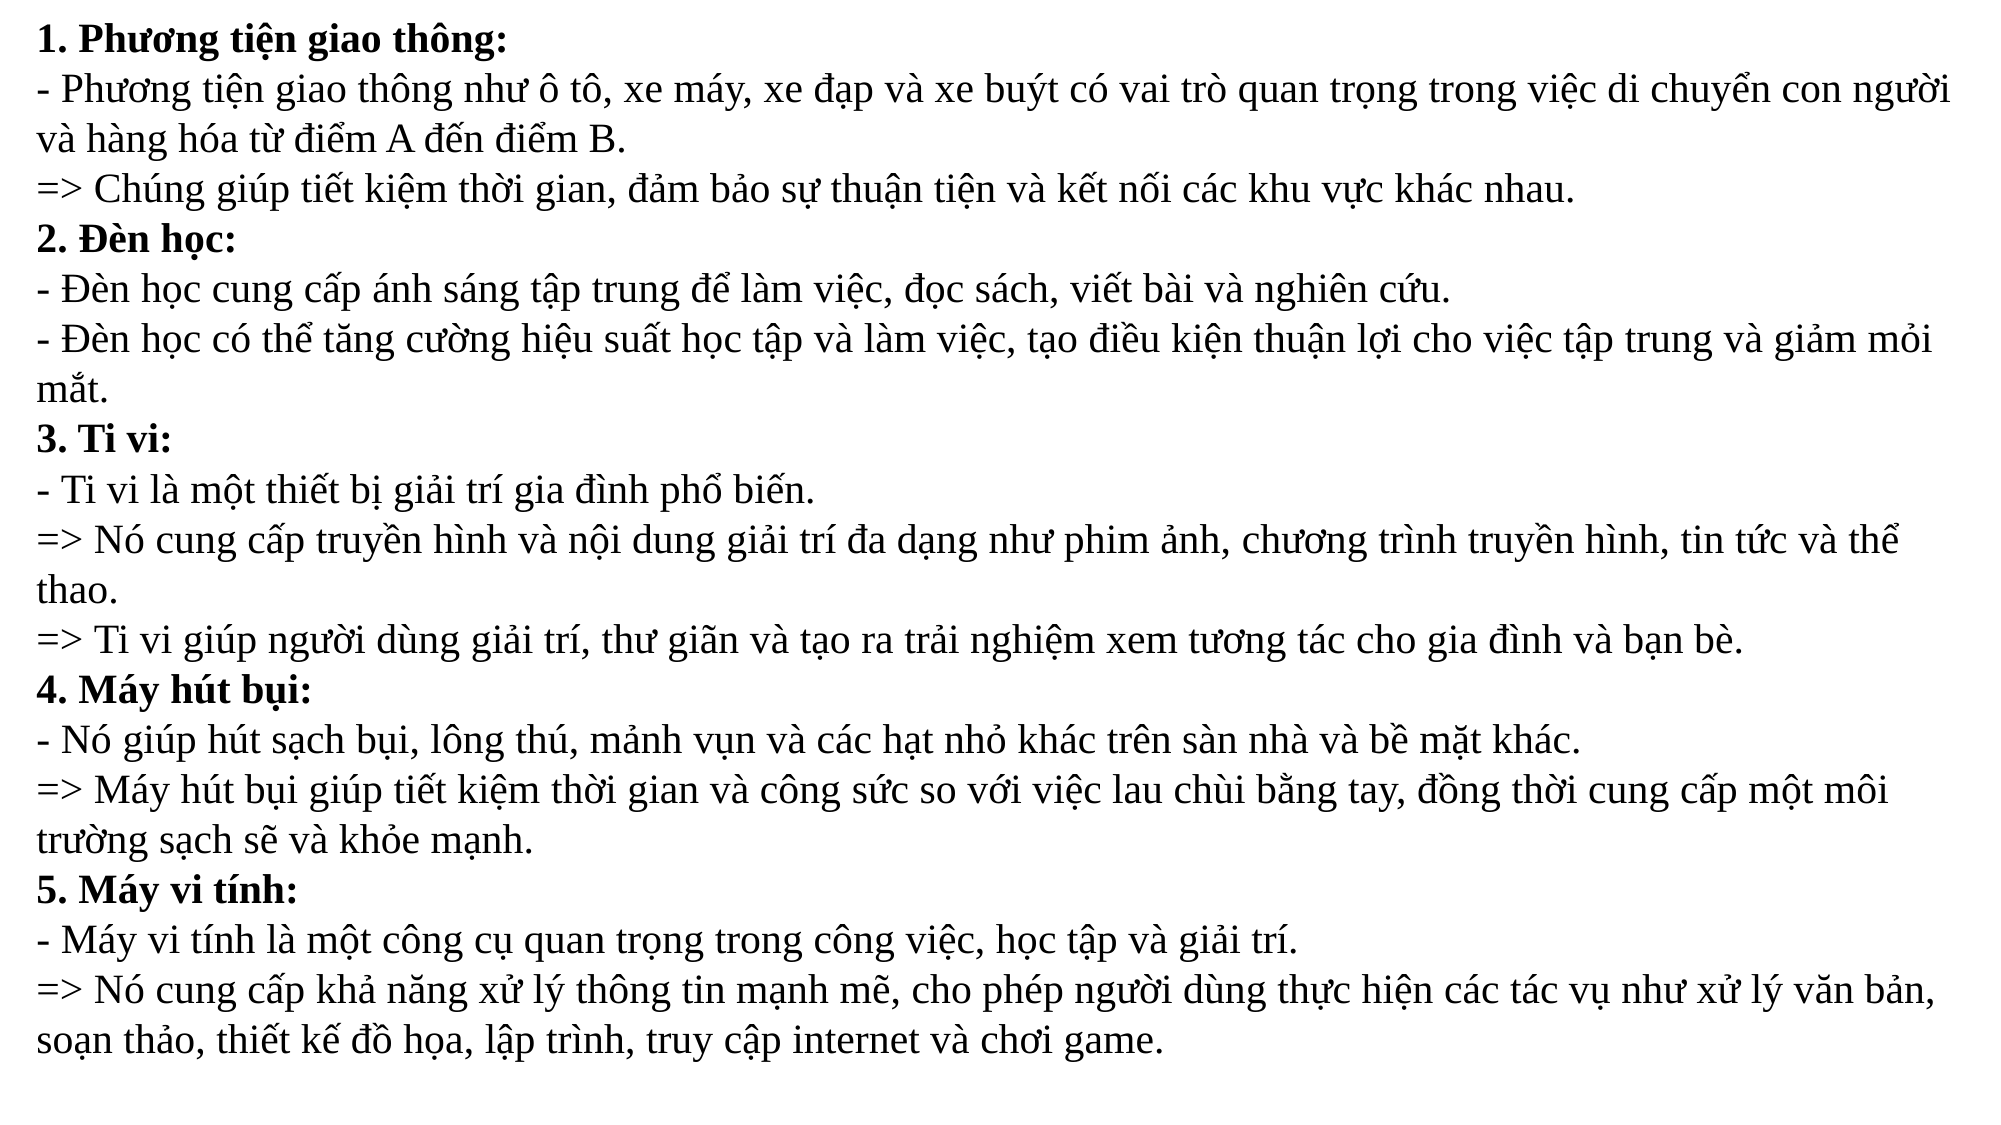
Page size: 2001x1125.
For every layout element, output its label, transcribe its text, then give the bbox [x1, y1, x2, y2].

text_box 1. Phương tiện giao thông: - Phương tiện giao thông như ô tô, xe máy, xe đạp và xe buýt có vai trò quan trọng trong việc di chuyển con người và hàng hóa từ điểm A đến điểm B. => Chúng giúp tiết kiệm thời gian, đảm bảo sự thuận tiện và kết nối các khu vực khác nhau. 2. Đèn học: - Đèn học cung cấp ánh sáng tập trung để làm việc, đọc sách, viết bài và nghiên cứu. - Đèn học có thể tăng cường hiệu suất học tập và làm việc, tạo điều kiện thuận lợi cho việc tập trung và giảm mỏi mắt. 3. Ti vi: - Ti vi là một thiết bị giải trí gia đình phổ biến. => Nó cung cấp truyền hình và nội dung giải trí đa dạng như phim ảnh, chương trình truyền hình, tin tức và thể thao. => Ti vi giúp người dùng giải trí, thư giãn và tạo ra trải nghiệm xem tương tác cho gia đình và bạn bè. 4. Máy hút bụi: - Nó giúp hút sạch bụi, lông thú, mảnh vụn và các hạt nhỏ khác trên sàn nhà và bề mặt khác. => Máy hút bụi giúp tiết kiệm thời gian và công sức so với việc lau chùi bằng tay, đồng thời cung cấp một môi trường sạch sẽ và khỏe mạnh. 5. Máy vi tính: - Máy vi tính là một công cụ quan trọng trong công việc, học tập và giải trí. => Nó cung cấp khả năng xử lý thông tin mạnh mẽ, cho phép người dùng thực hiện các tác vụ như xử lý văn bản, soạn thảo, thiết kế đồ họa, lập trình, truy cập internet và chơi game. [21, 3, 1979, 1069]
